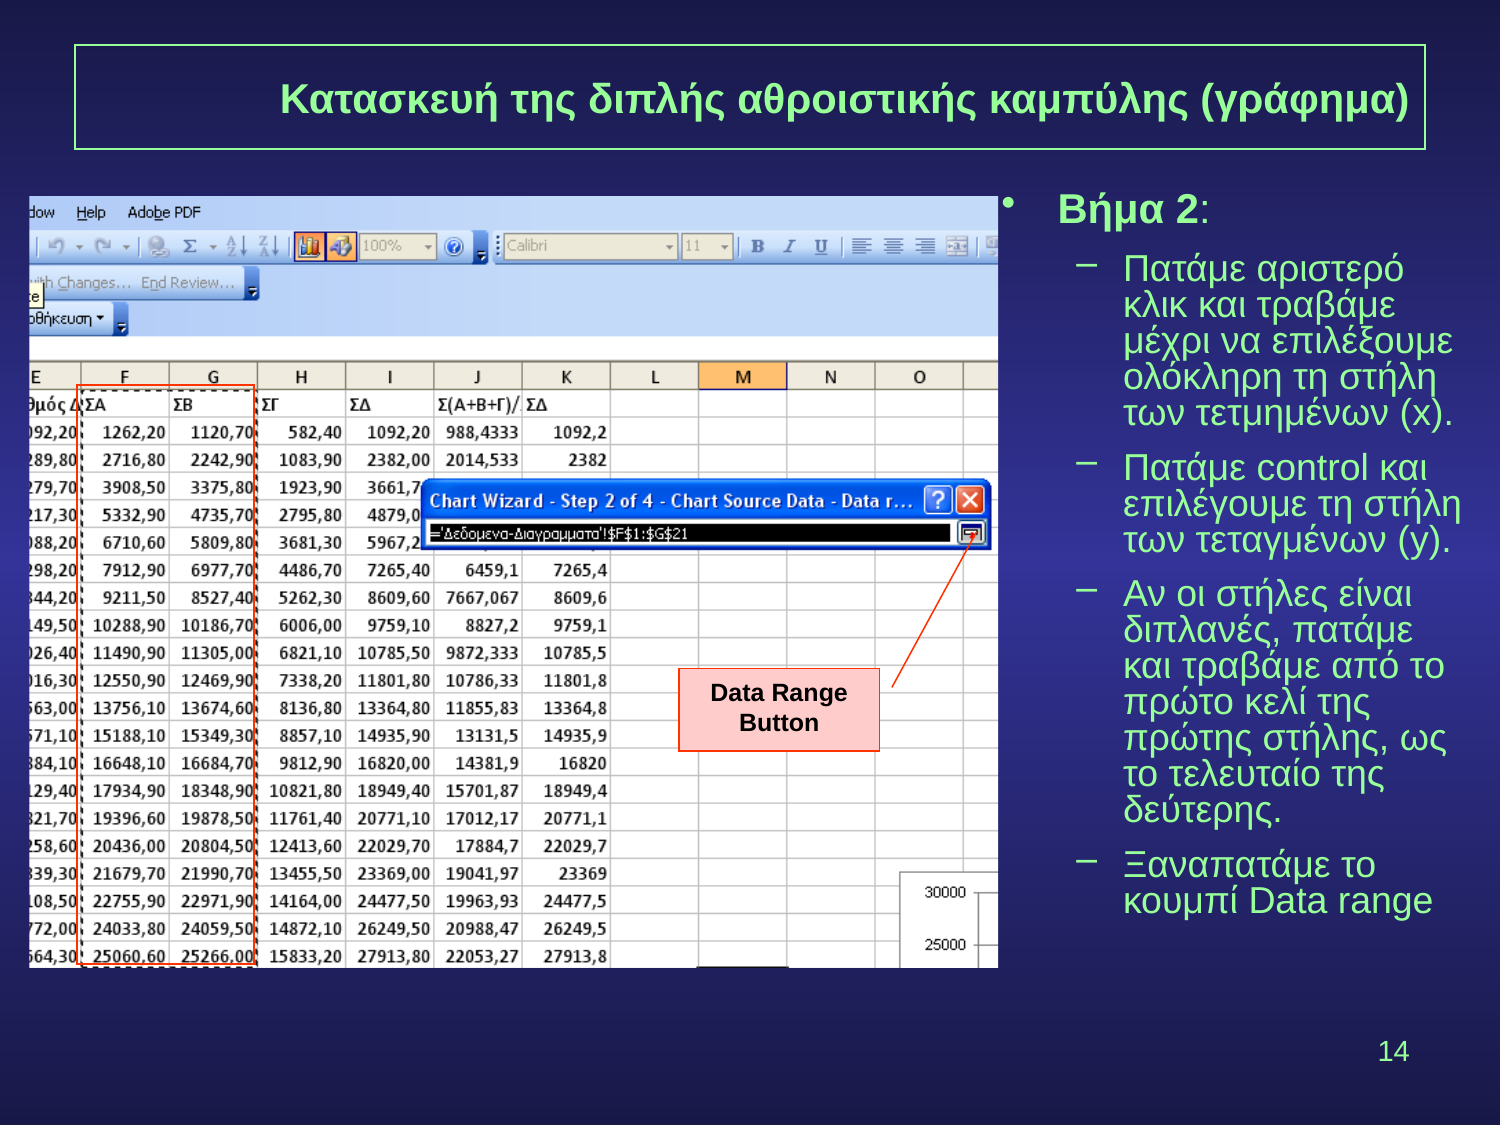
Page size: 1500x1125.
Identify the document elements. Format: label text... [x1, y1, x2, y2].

slide_number 14 [1074, 1024, 1426, 1103]
picture [29, 196, 999, 968]
list Βήμα 2: Πατάμε αριστερό κλικ και τραβάμε μέχρι να επιλέξουμε ολόκληρη τη στήλη των τετμημένων (x). Πατάμε control και επιλέγουμε τη στήλη των τεταγμένων (y). Αν οι στήλες είναι διπλανές, πατάμε και τραβάμε από το πρώτο κελί της πρώτης στήλης, ως το τελευταίο της δεύτερης. Ξαναπατάμε το κουμπί Data range [985, 184, 1483, 1006]
title Κατασκευή της διπλής αθροιστικής καμπύλης (γράφημα) [74, 44, 1426, 150]
